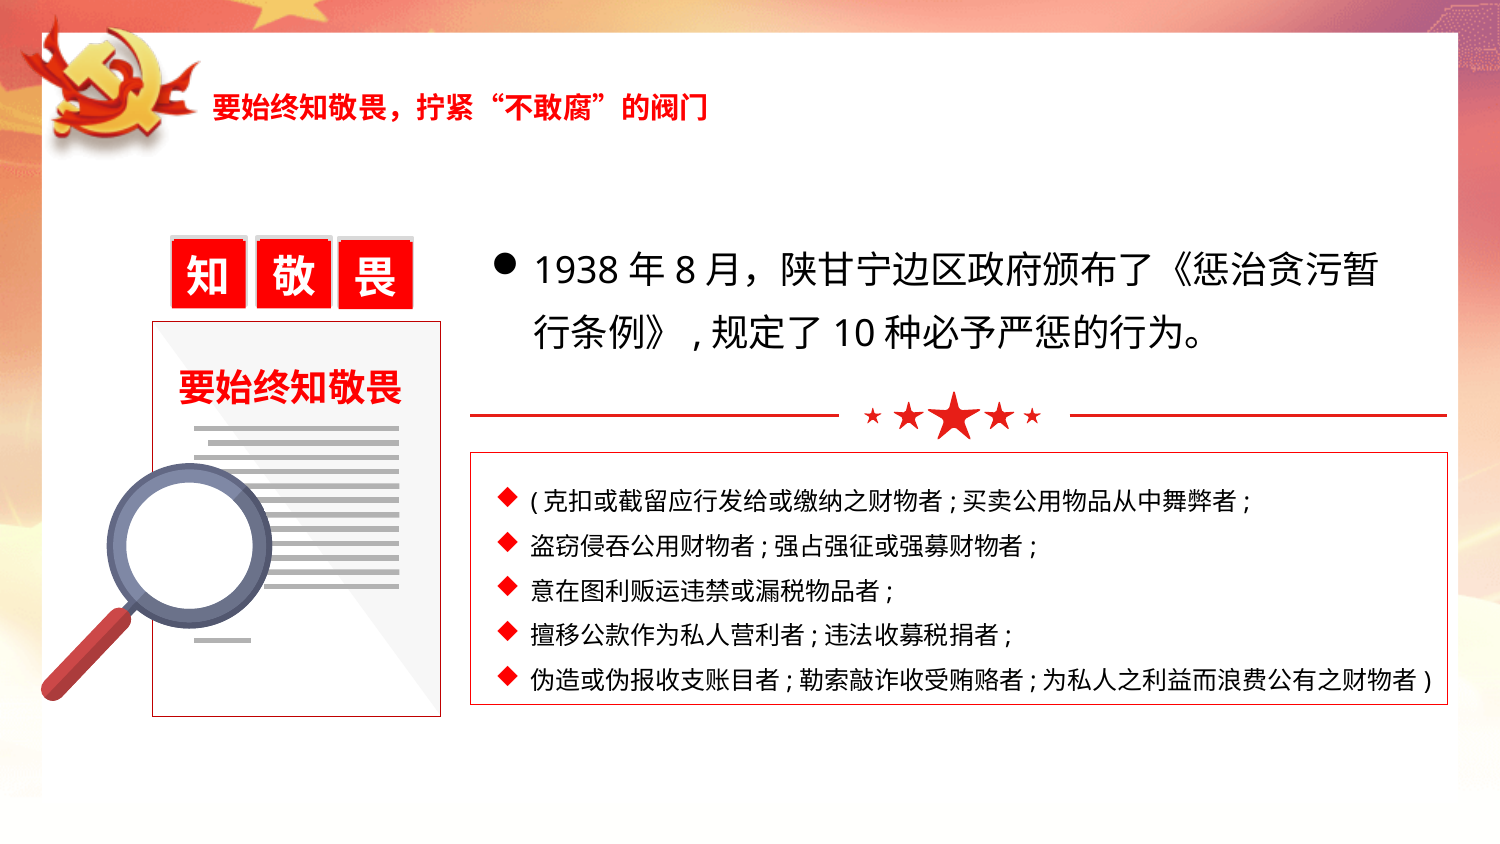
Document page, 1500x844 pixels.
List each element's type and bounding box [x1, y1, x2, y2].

text_box [171, 237, 247, 310]
text_box [338, 237, 413, 310]
text_box [256, 237, 332, 310]
picture [0, 0, 1500, 844]
text_box [470, 390, 1448, 440]
